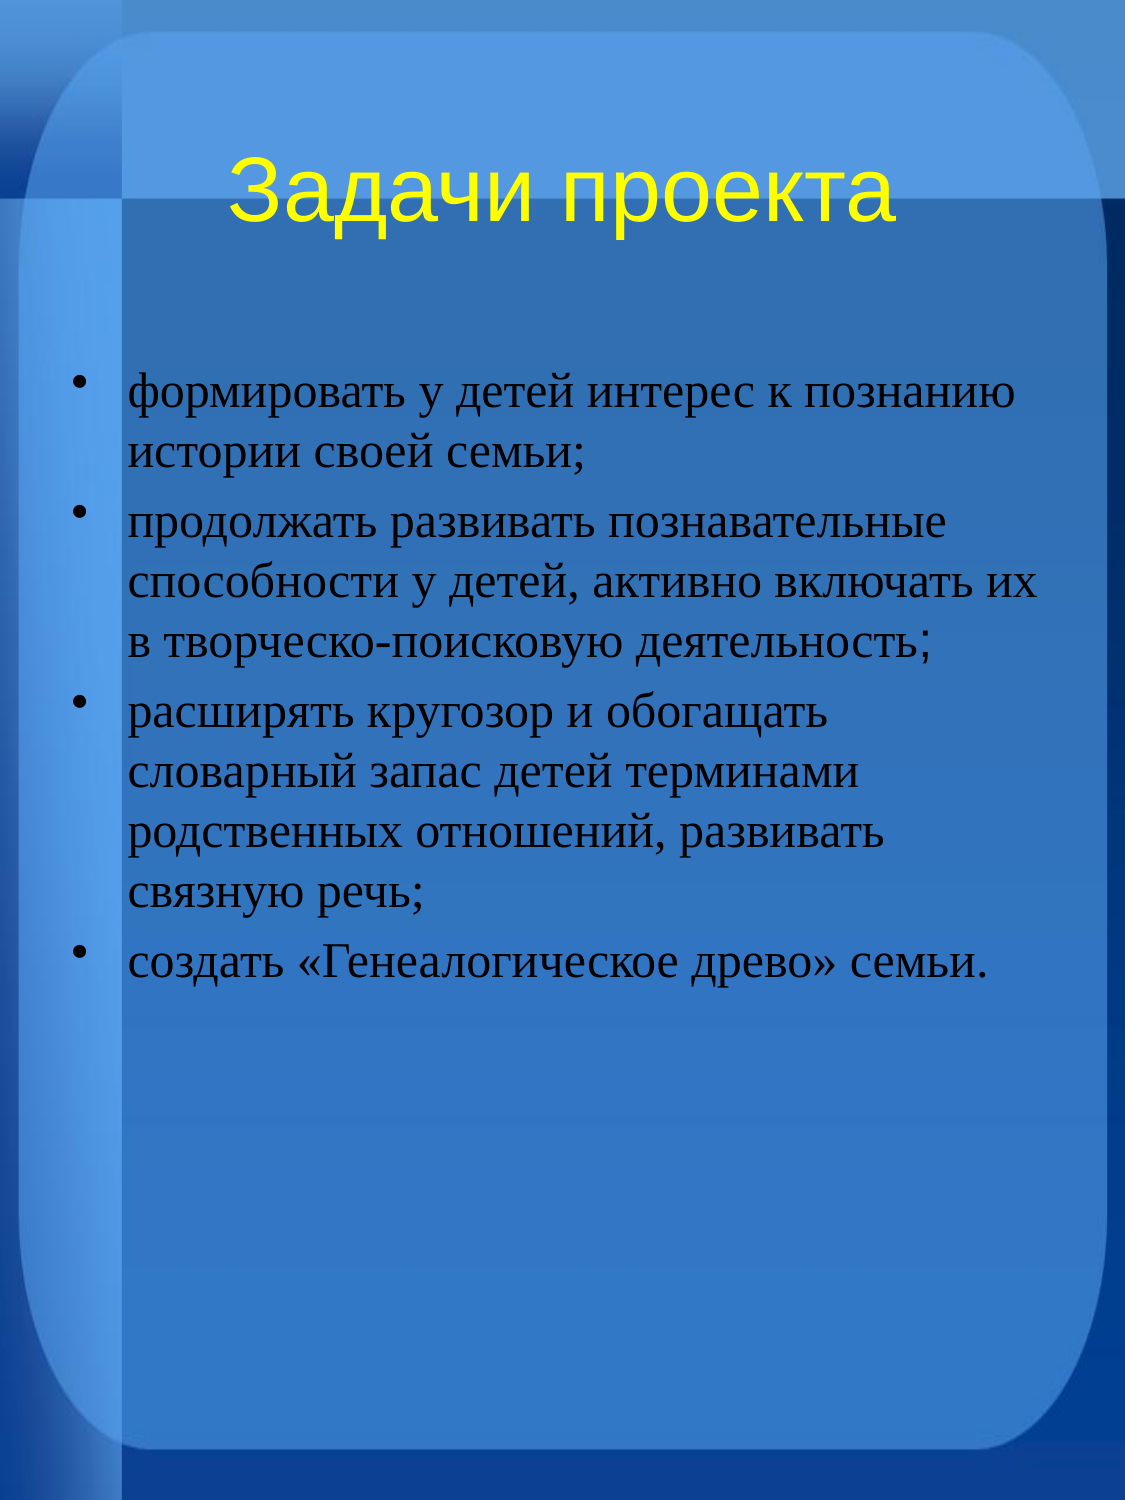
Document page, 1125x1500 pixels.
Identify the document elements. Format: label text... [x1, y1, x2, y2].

picture [0, 0, 1125, 1500]
list формировать у детей интерес к познанию истории своей семьи; продолжать развивать познавательные способности у детей, активно включать их в творческо-поисковую деятельность; расширять кругозор и обогащать словарный запас детей терминами родственных отношений, развивать связную речь; создать «Генеалогическое древо» семьи. [56, 349, 1069, 1341]
title Задачи проекта [56, 59, 1069, 311]
